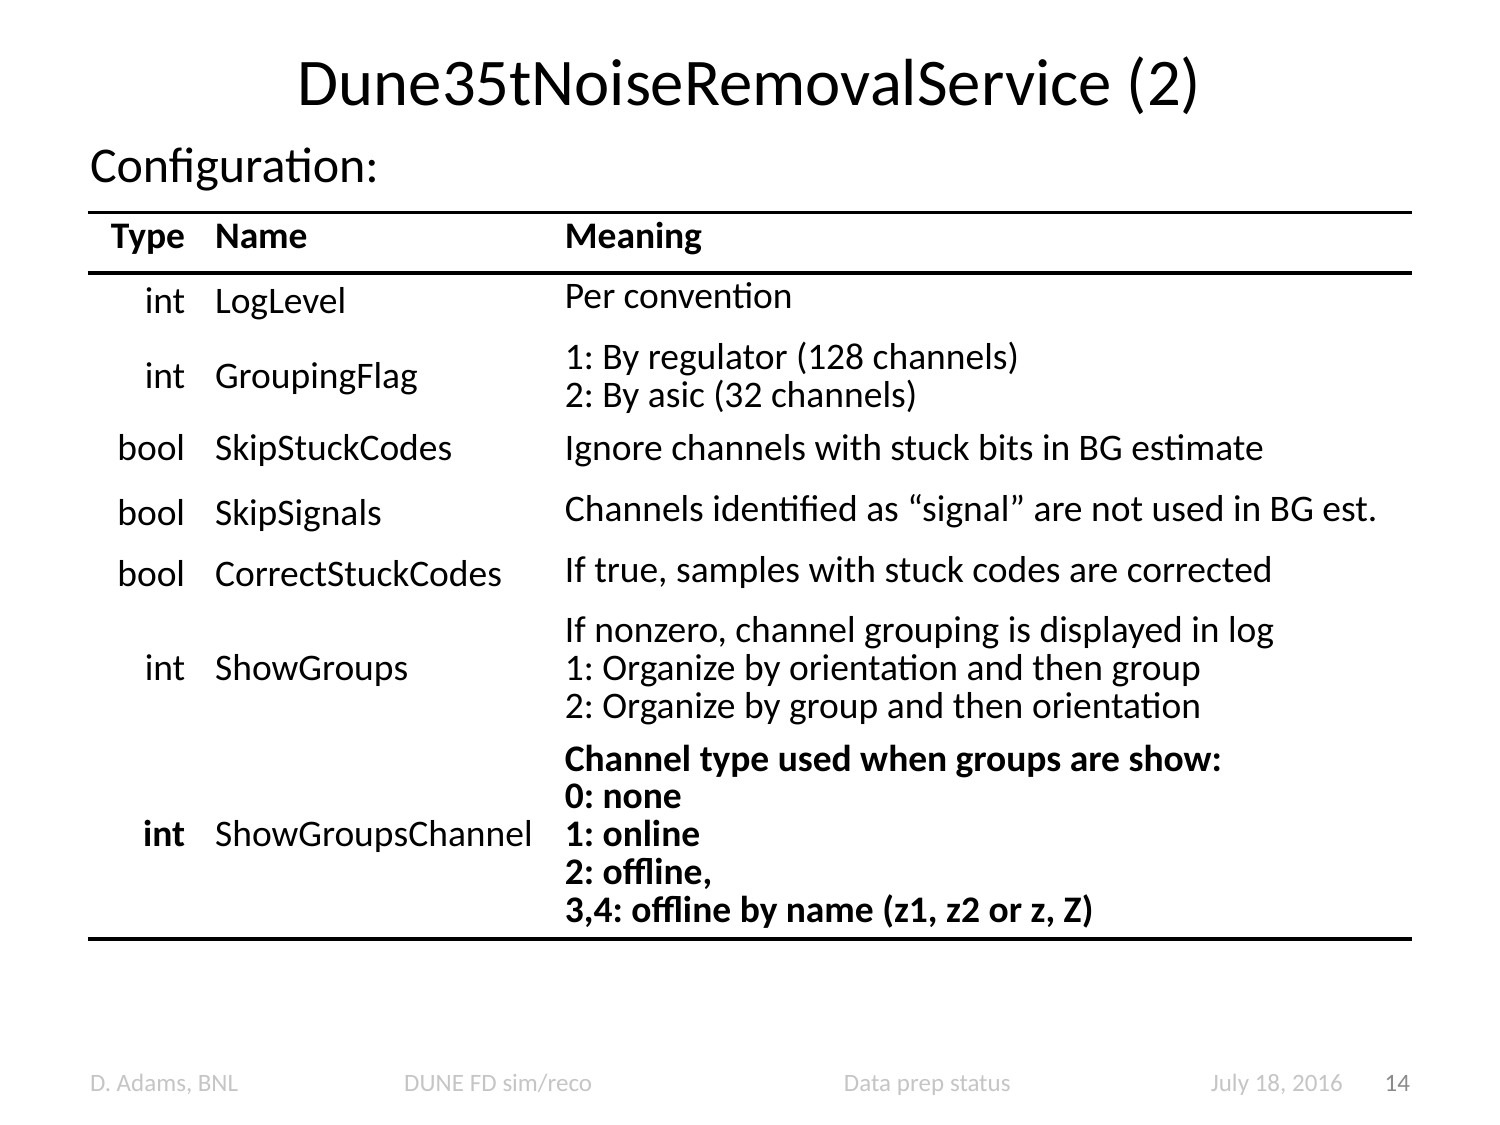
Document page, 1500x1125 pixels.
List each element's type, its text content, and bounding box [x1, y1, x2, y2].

table_cell GroupingFlag [200, 334, 550, 425]
table_cell ShowGroupsChannel [200, 735, 550, 937]
table_cell If true, samples with stuck codes are corrected [550, 546, 1412, 607]
table_cell int [88, 334, 200, 425]
table_cell Ignore channels with stuck bits in BG estimate [550, 425, 1412, 485]
table_cell bool [88, 485, 200, 546]
table_cell Channels identified as “signal” are not used in BG est. [550, 485, 1412, 546]
table_header Meaning [550, 214, 1412, 271]
table_cell If nonzero, channel grouping is displayed in log 1: Organize by orientation and then group 2: Organize by group and then orientation [550, 607, 1412, 735]
table_header Type [88, 214, 200, 271]
table_cell bool [88, 425, 200, 485]
table_cell Channel type used when groups are show: 0: none 1: online 2: offline, 3,4: offline by name (z1, z2 or z, Z) [550, 735, 1412, 937]
table_header Name [200, 214, 550, 271]
table_cell int [88, 735, 200, 937]
table_cell SkipSignals [200, 485, 550, 546]
list Configuration: [75, 125, 1425, 1050]
table_cell bool [88, 546, 200, 607]
table_cell ShowGroups [200, 607, 550, 735]
table_cell int [88, 607, 200, 735]
footer D. Adams, BNL DUNE FD sim/reco Data prep status July 18, 2016 [75, 1062, 1362, 1100]
table_cell Per convention [550, 275, 1412, 334]
table_cell int [88, 275, 200, 334]
table_cell LogLevel [200, 275, 550, 334]
slide_number 14 [1362, 1062, 1425, 1100]
table_cell SkipStuckCodes [200, 425, 550, 485]
table_cell 1: By regulator (128 channels) 2: By asic (32 channels) [550, 334, 1412, 425]
title Dune35tNoiseRemovalService (2) [75, 45, 1425, 113]
table_cell CorrectStuckCodes [200, 546, 550, 607]
